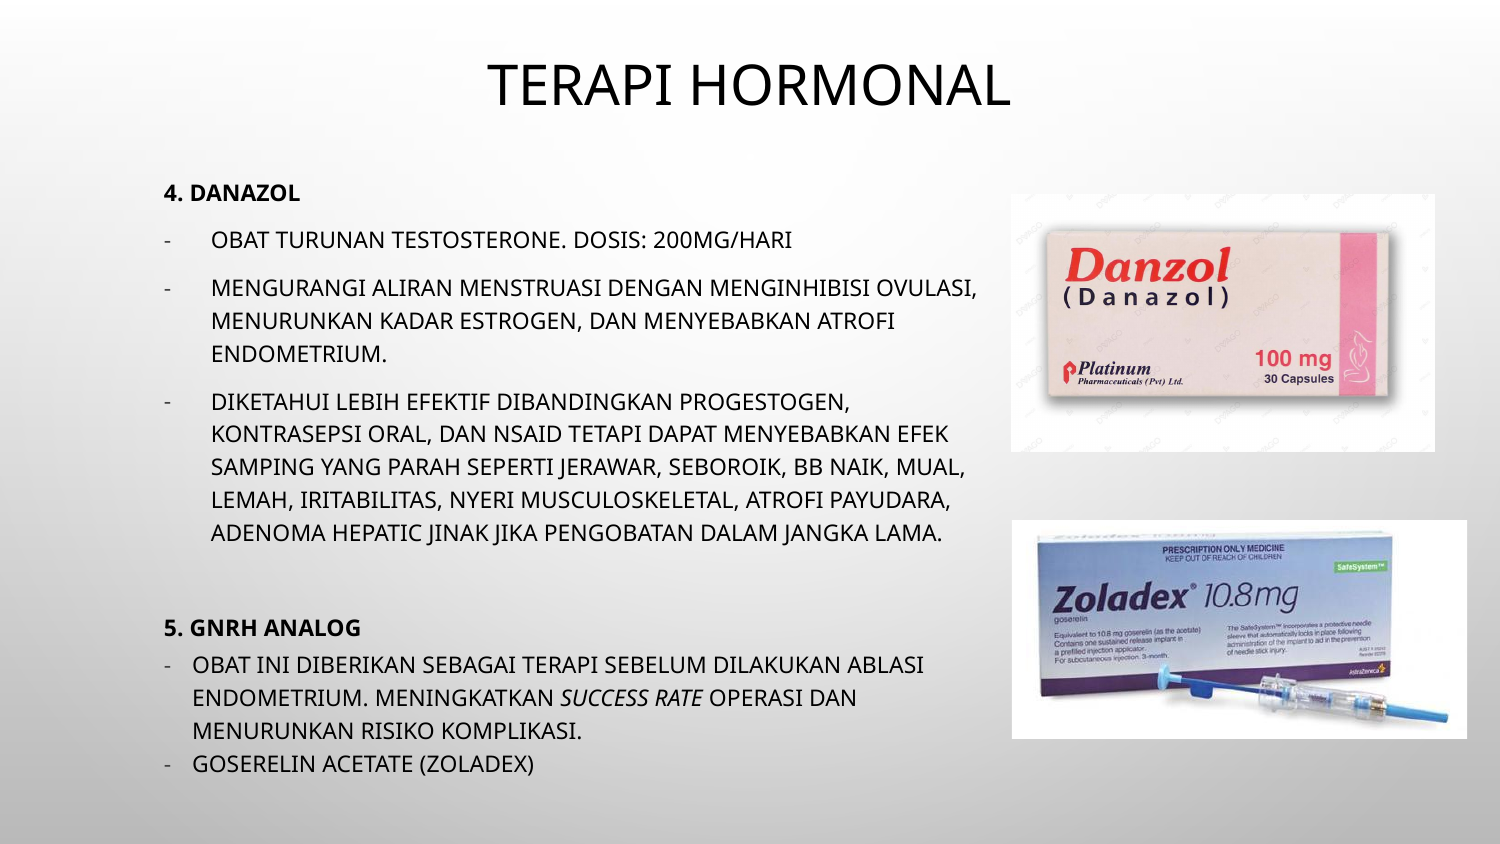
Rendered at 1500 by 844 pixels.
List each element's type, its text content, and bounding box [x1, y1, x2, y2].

picture [0, 0, 1500, 844]
title Terapi Hormonal [236, 42, 1264, 138]
list 4. Danazol Obat turunan testosterone. Dosis: 200mg/hari Mengurangi aliran menstruasi dengan menginhibisi ovulasi, menurunkan kadar estrogen, dan menyebabkan atrofi endometrium. Diketahui lebih efektif dibandingkan progestogen, kontrasepsi oral, dan NSAID tetapi dapat menyebabkan efek samping yang parah seperti jerawar, seboroik, BB naik, mual, lemah, iritabilitas, nyeri musculoskeletal, atrofi payudara, adenoma hepatic jinak jika pengobatan dalam jangka lama. 5. GnRH analog Obat ini diberikan sebagai terapi sebelum dilakukan ablasi endometrium. Meningkatkan success rate operasi dan menurunkan risiko komplikasi. Goserelin acetate (zoladex) [148, 157, 1012, 802]
